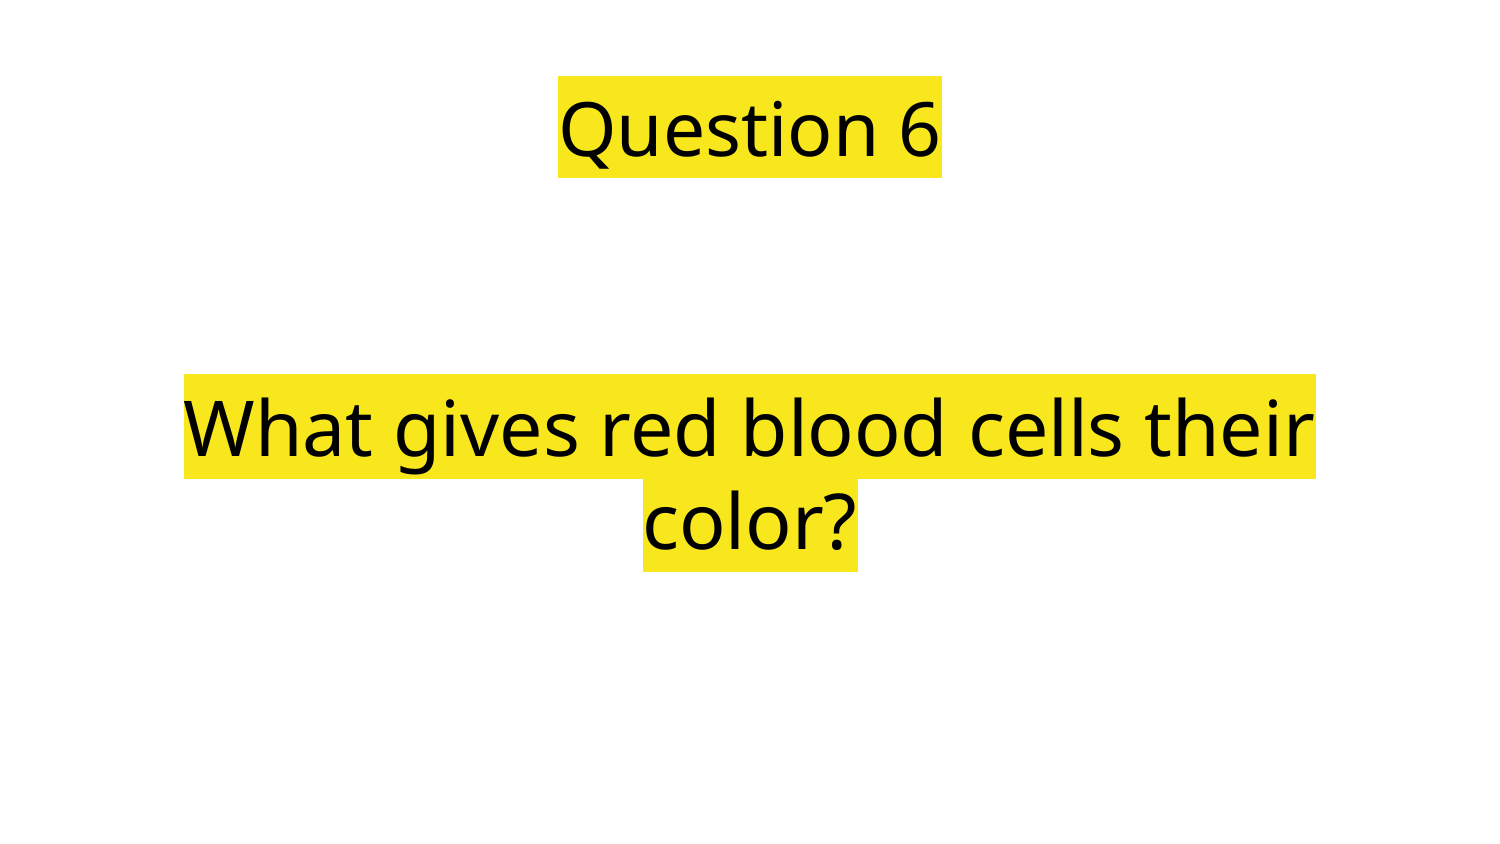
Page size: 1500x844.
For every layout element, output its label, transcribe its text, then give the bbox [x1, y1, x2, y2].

list Question 6 [51, 52, 1449, 217]
title What gives red blood cells their color? [127, 265, 1373, 673]
